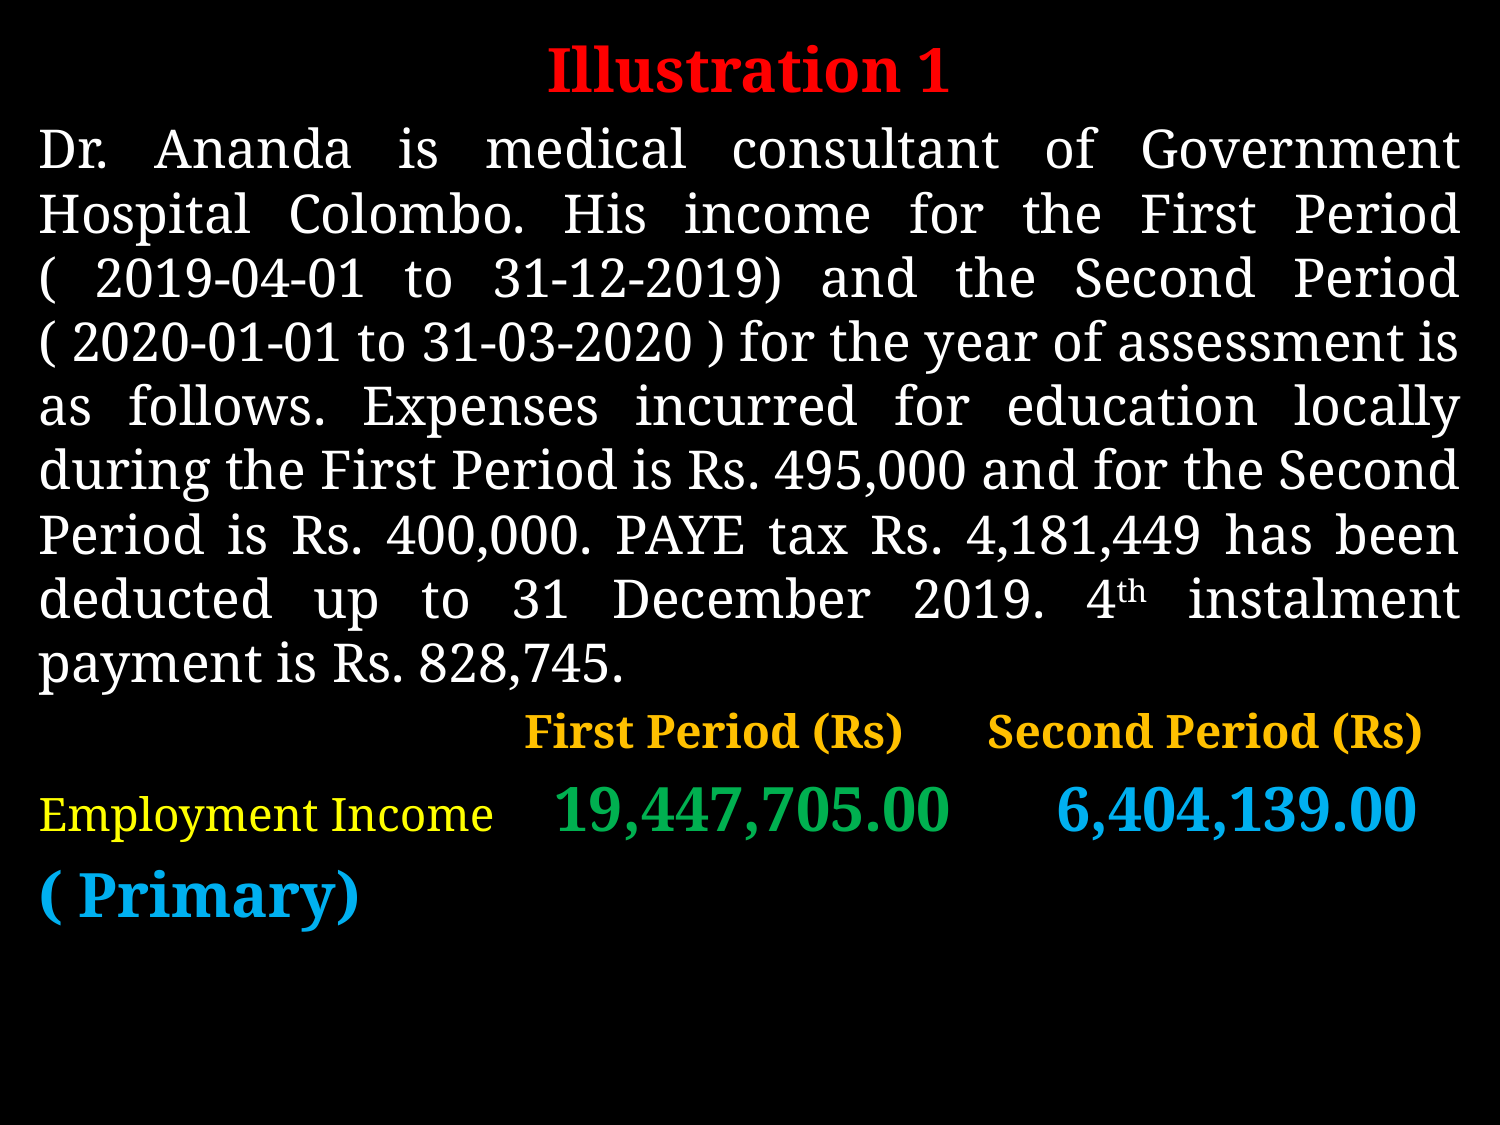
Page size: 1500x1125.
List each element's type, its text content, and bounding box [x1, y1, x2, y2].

list Illustration 1 Dr. Ananda is medical consultant of Government Hospital Colombo. His income for the First Period ( 2019-04-01 to 31-12-2019) and the Second Period ( 2020-01-01 to 31-03-2020 ) for the year of assessment is as follows. Expenses incurred for education locally during the First Period is Rs. 495,000 and for the Second Period is Rs. 400,000. PAYE tax Rs. 4,181,449 has been deducted up to 31 December 2019. 4th instalment payment is Rs. 828,745. First Period (Rs) Second Period (Rs) Employment Income 19,447,705.00 6,404,139.00 ( Primary) [23, 23, 1477, 1055]
